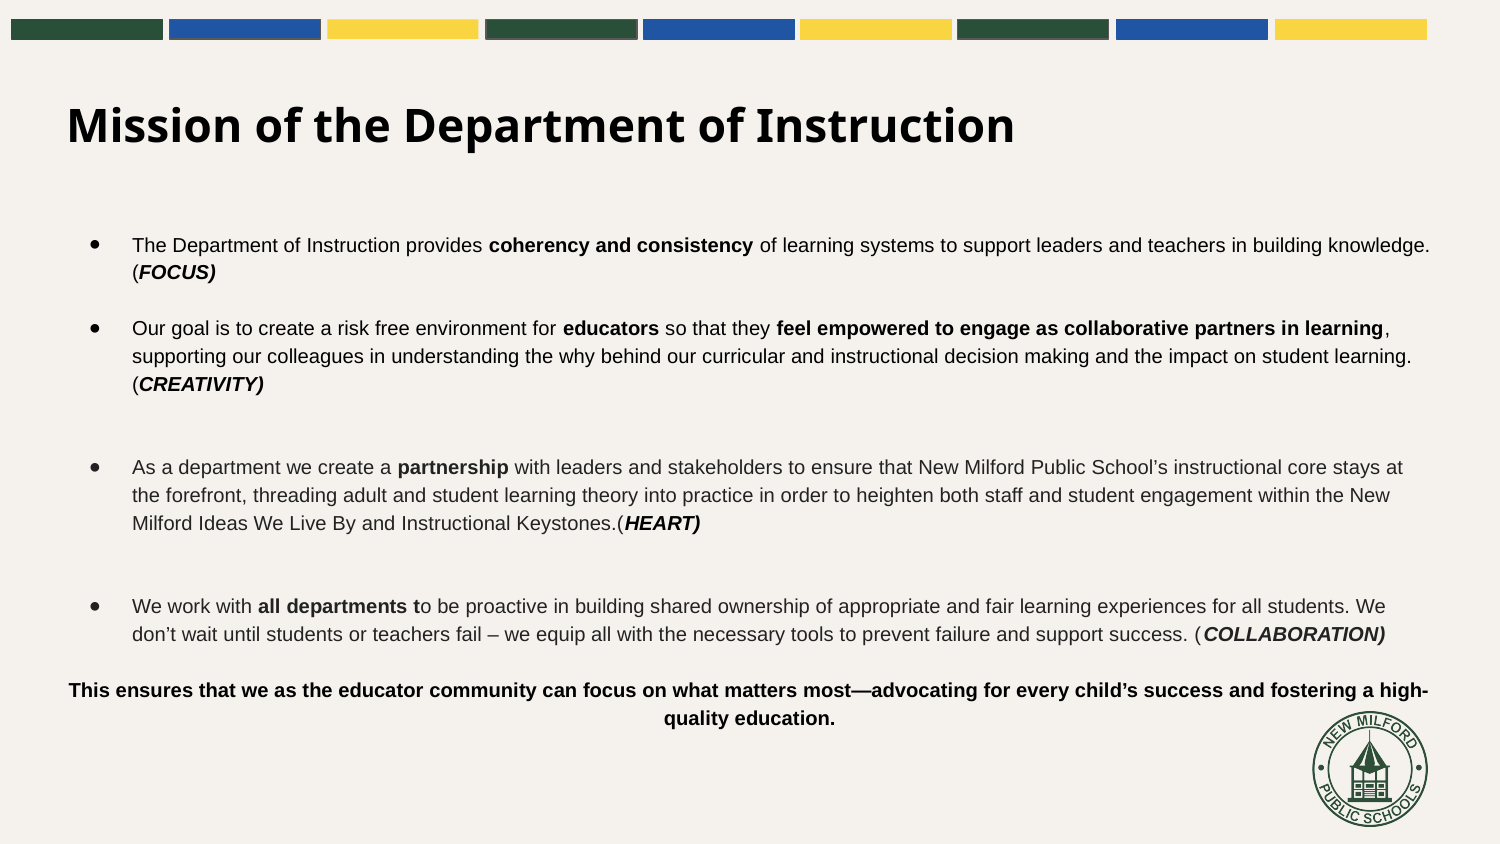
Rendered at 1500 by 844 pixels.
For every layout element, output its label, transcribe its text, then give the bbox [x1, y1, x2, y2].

picture [1307, 750, 1433, 830]
list The Department of Instruction provides coherency and consistency of learning systems to support leaders and teachers in building knowledge. (FOCUS) Our goal is to create a risk free environment for educators so that they feel empowered to engage as collaborative partners in learning, supporting our colleagues in understanding the why behind our curricular and instructional decision making and the impact on student learning. (CREATIVITY) As a department we create a partnership with leaders and stakeholders to ensure that New Milford Public School’s instructional core stays at the forefront, threading adult and student learning theory into practice in order to heighten both staff and student engagement within the New Milford Ideas We Live By and Instructional Keystones.(HEART) We work with all departments to be proactive in building shared ownership of appropriate and fair learning experiences for all students. We don’t wait until students or teachers fail – we equip all with the necessary tools to prevent failure and support success. (COLLABORATION) This ensures that we as the educator community can focus on what matters most—advocating for every child’s success and fostering a high-quality education. [51, 189, 1449, 750]
title Mission of the Department of Instruction [51, 72, 1449, 167]
